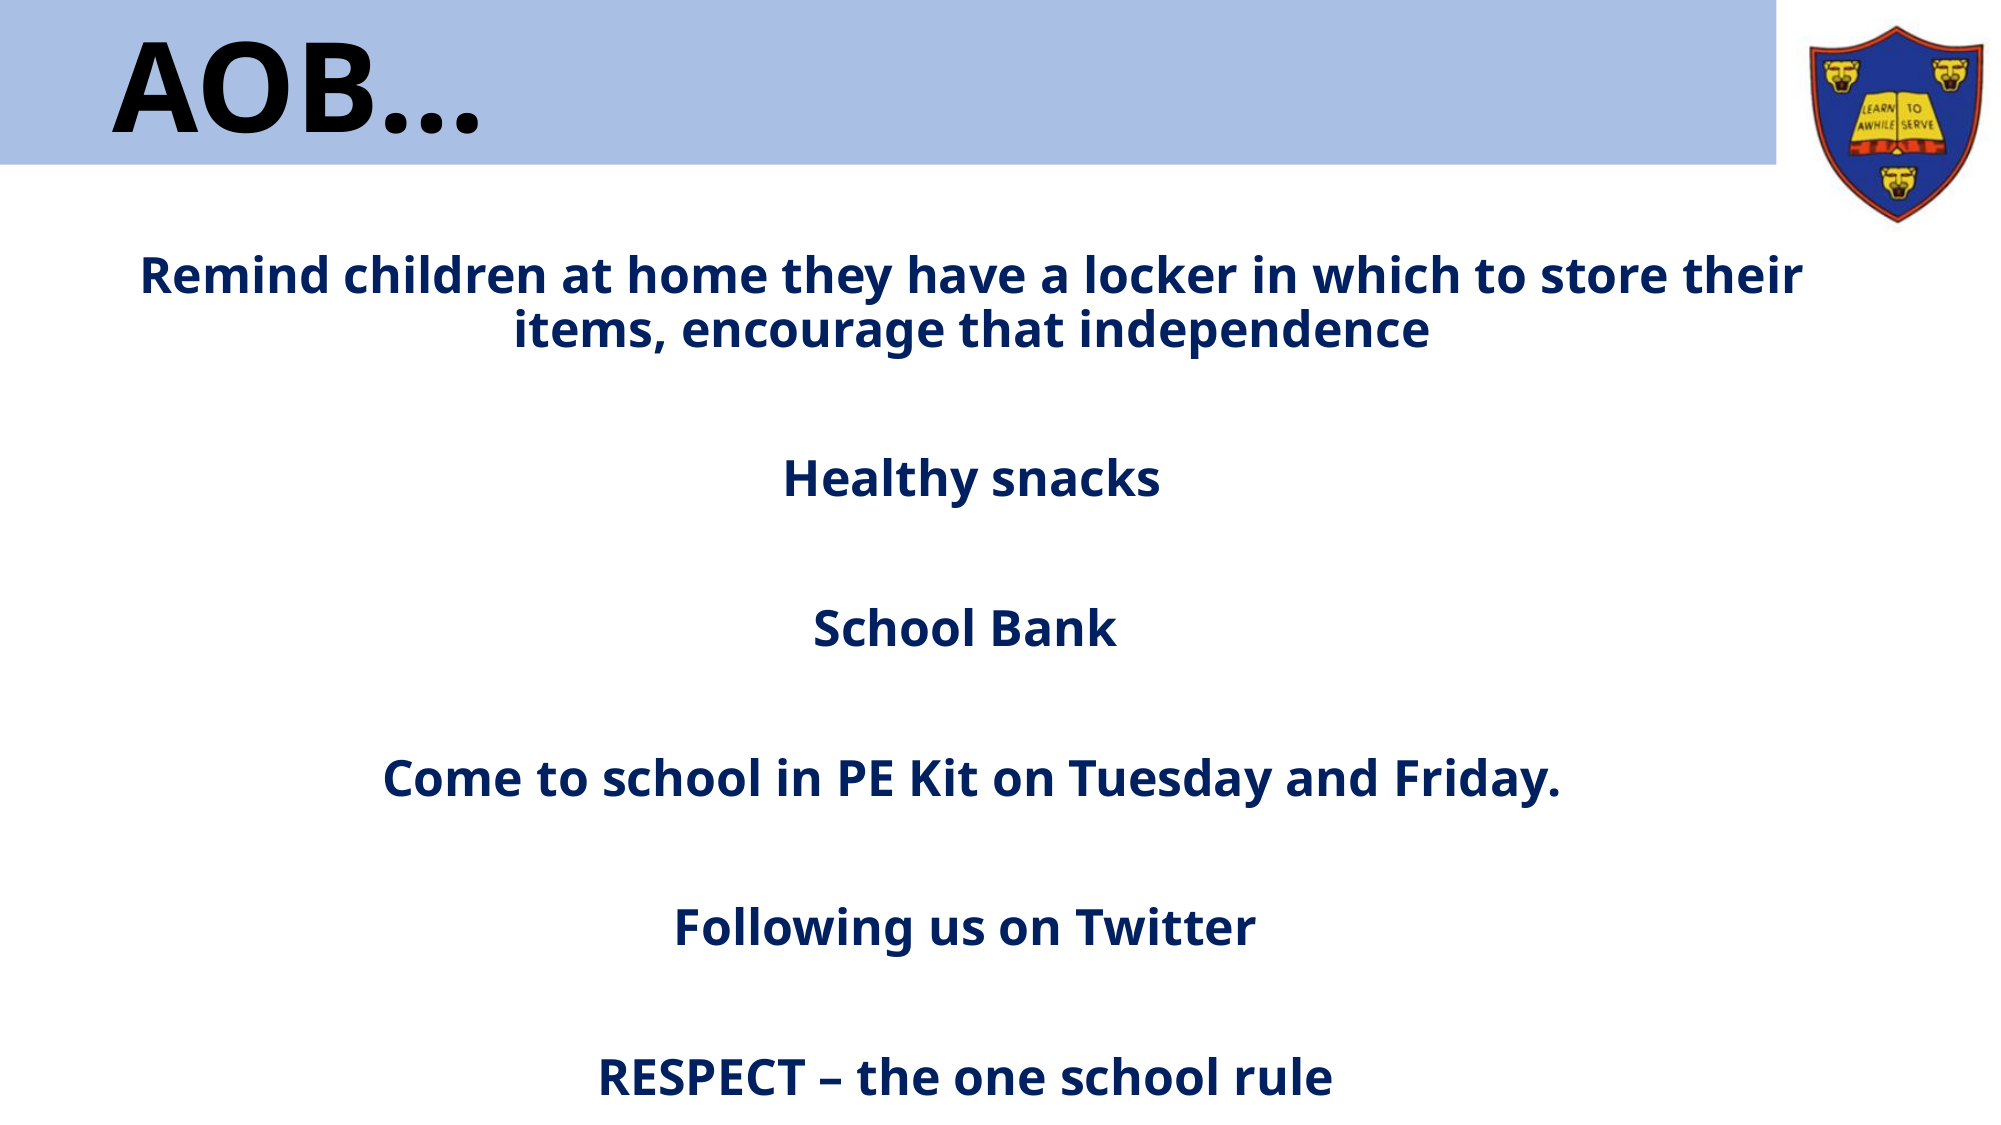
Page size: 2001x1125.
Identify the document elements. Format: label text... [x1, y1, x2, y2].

text_box ​ Remind children at home they have a locker in which to store their items, encourage that independence​ Healthy snacks School Bank ​ Come to school in PE Kit on Tuesday and Friday.​ ​ Following us on Twitter ​ ​ RESPECT – the one school rule ​ ​ [118, 167, 1827, 1124]
picture [1776, 0, 2000, 236]
text_box AOB… [0, 0, 1776, 165]
